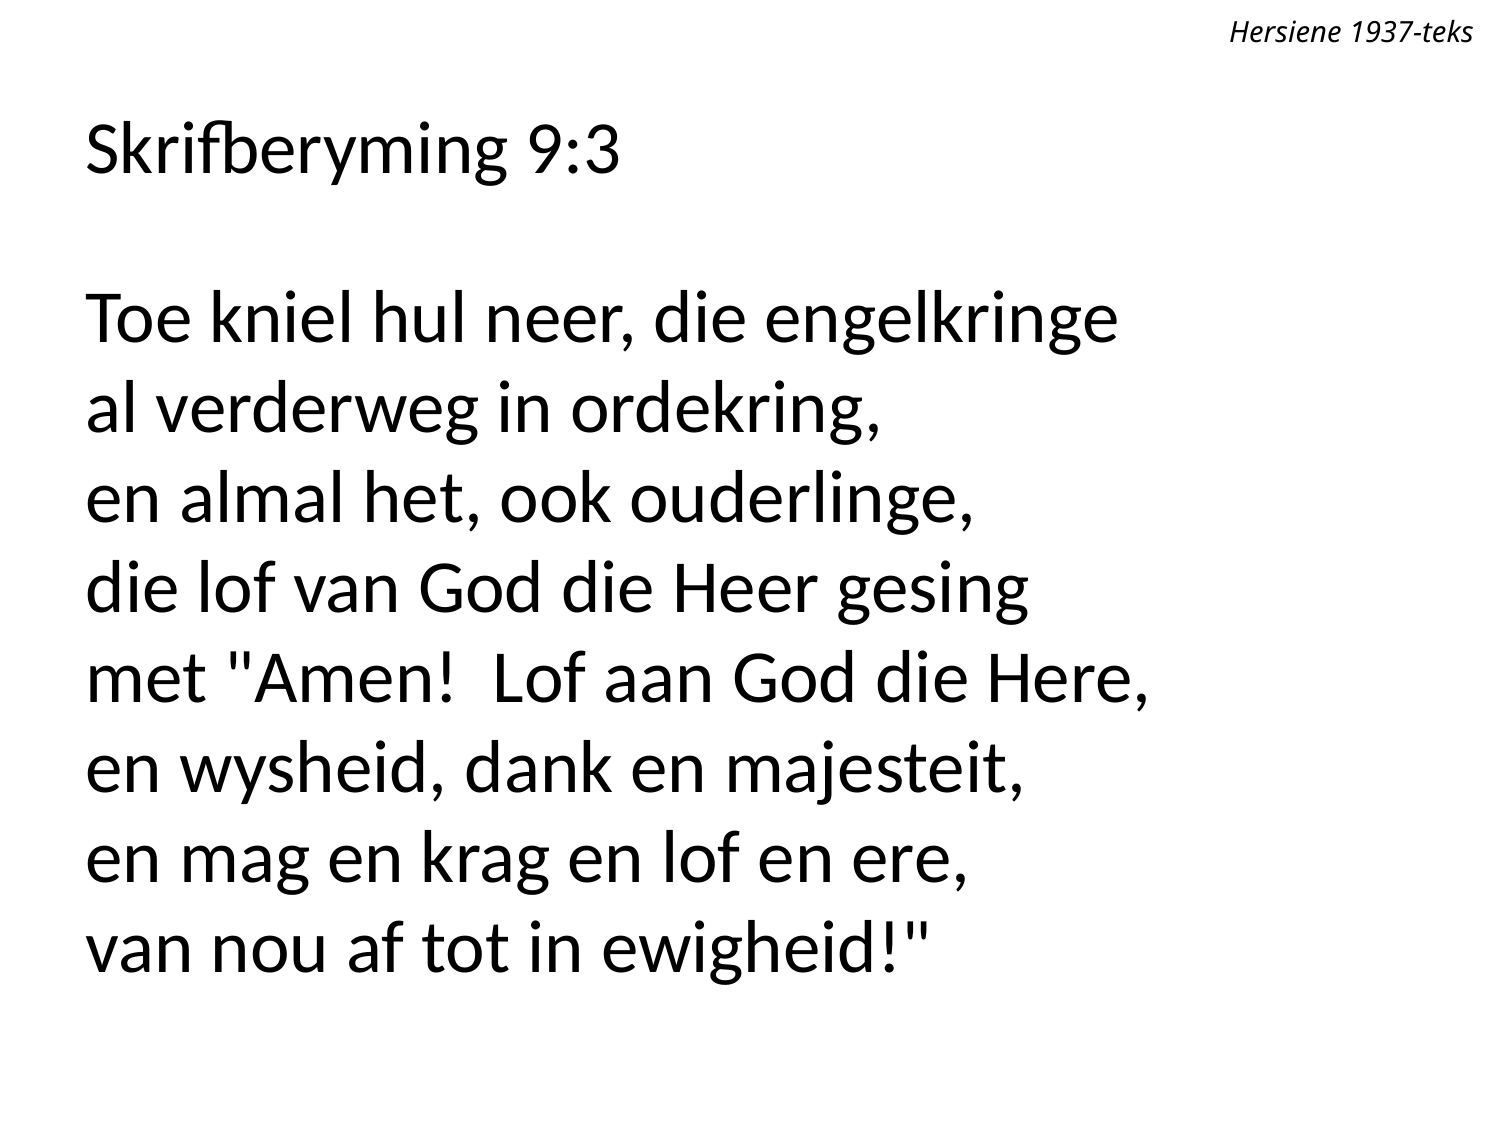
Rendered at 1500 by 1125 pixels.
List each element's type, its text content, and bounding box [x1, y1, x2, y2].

text_box Skrifberyming 9:3 Toe kniel hul neer, die engelkringe al verderweg in ordekring, en almal het, ook ouderlinge, die lof van God die Heer gesing met "Amen! Lof aan God die Here, en wysheid, dank en majesteit, en mag en krag en lof en ere, van nou af tot in ewigheid!" [70, 101, 1471, 995]
text_box Hersiene 1937-teks [1214, 5, 1489, 56]
